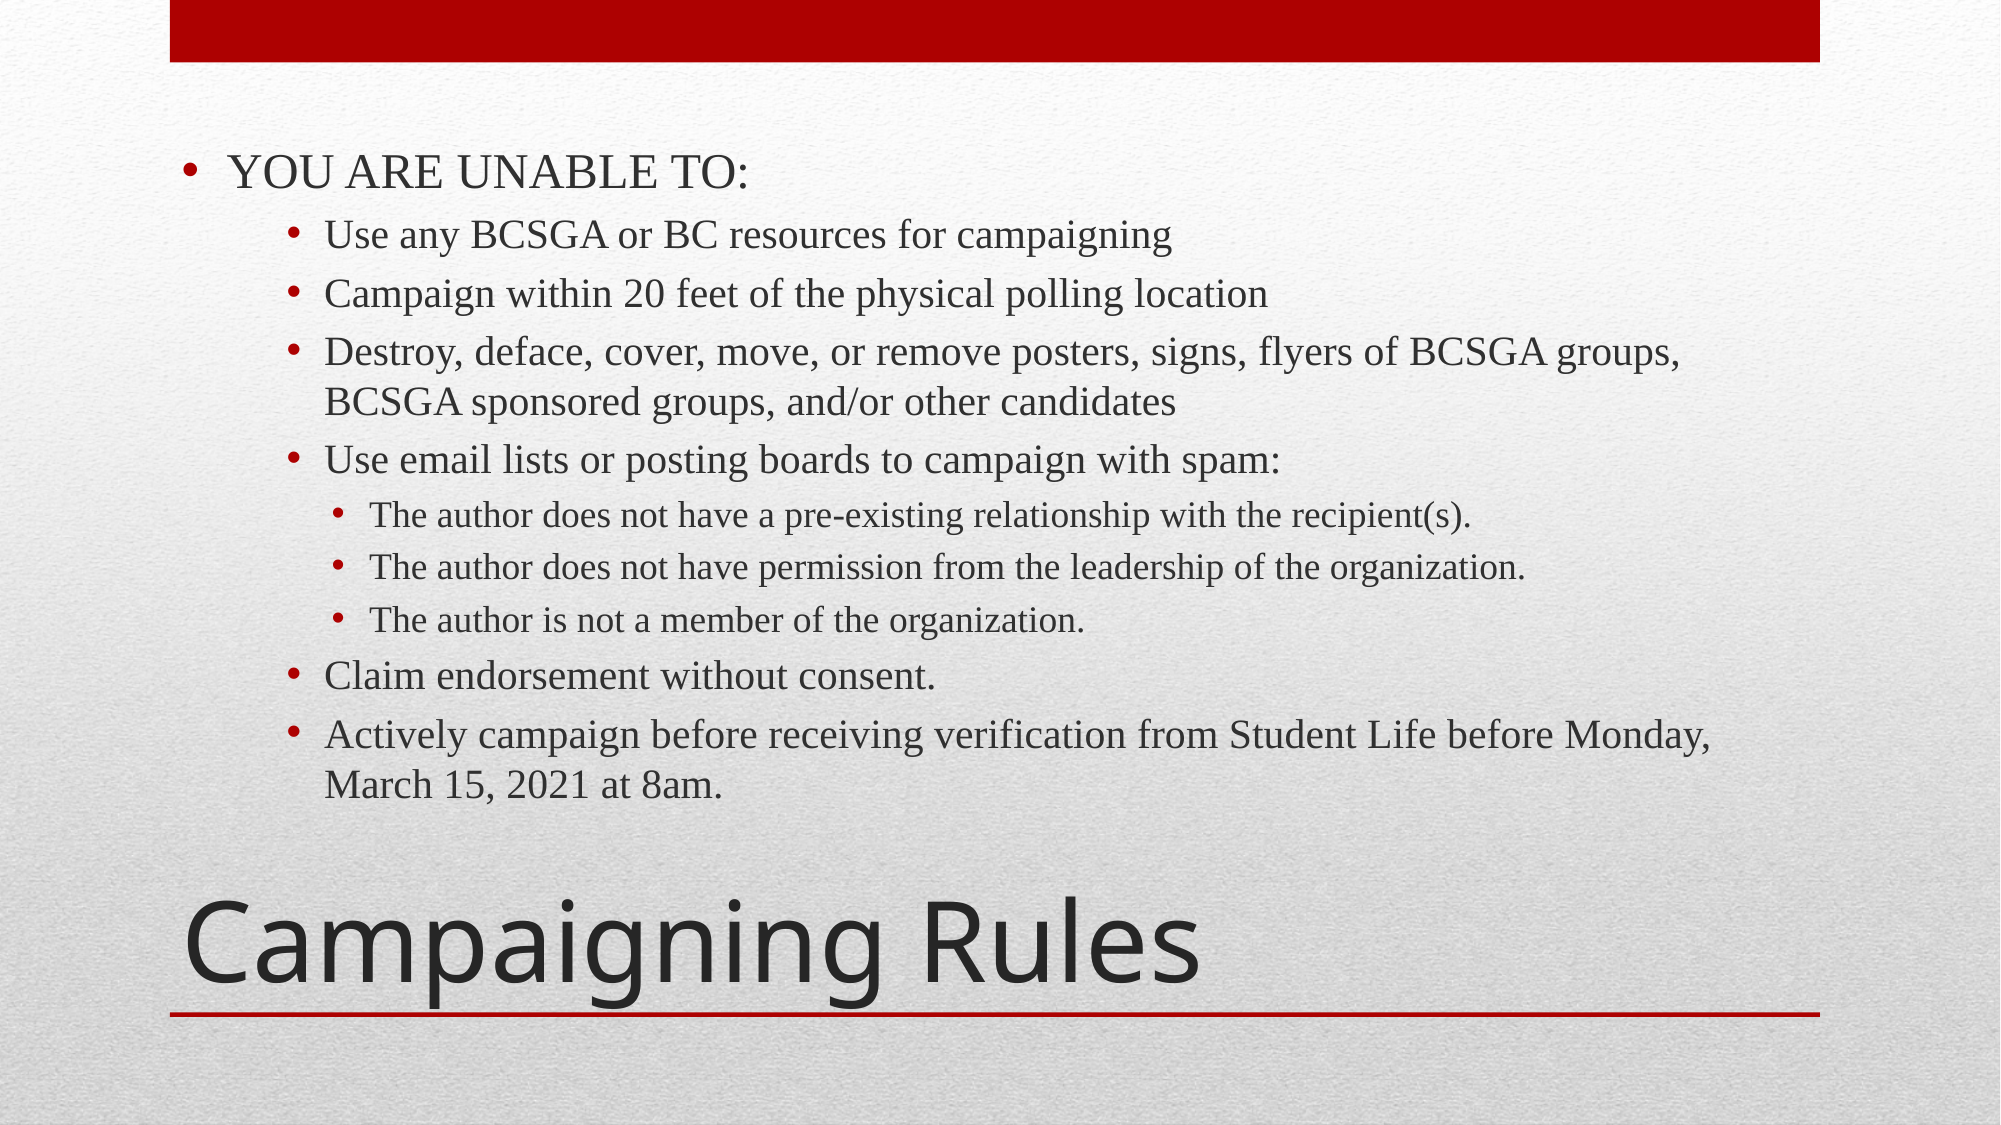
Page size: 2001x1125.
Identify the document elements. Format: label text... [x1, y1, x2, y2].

title Campaigning Rules [166, 833, 1650, 1013]
list YOU ARE UNABLE TO: Use any BCSGA or BC resources for campaigning Campaign within 20 feet of the physical polling location Destroy, deface, cover, move, or remove posters, signs, flyers of BCSGA groups, BCSGA sponsored groups, and/or other candidates Use email lists or posting boards to campaign with spam: The author does not have a pre-existing relationship with the recipient(s). The author does not have permission from the leadership of the organization. The author is not a member of the organization. Claim endorsement without consent. Actively campaign before receiving verification from Student Life before Monday, March 15, 2021 at 8am. [166, 112, 1817, 833]
